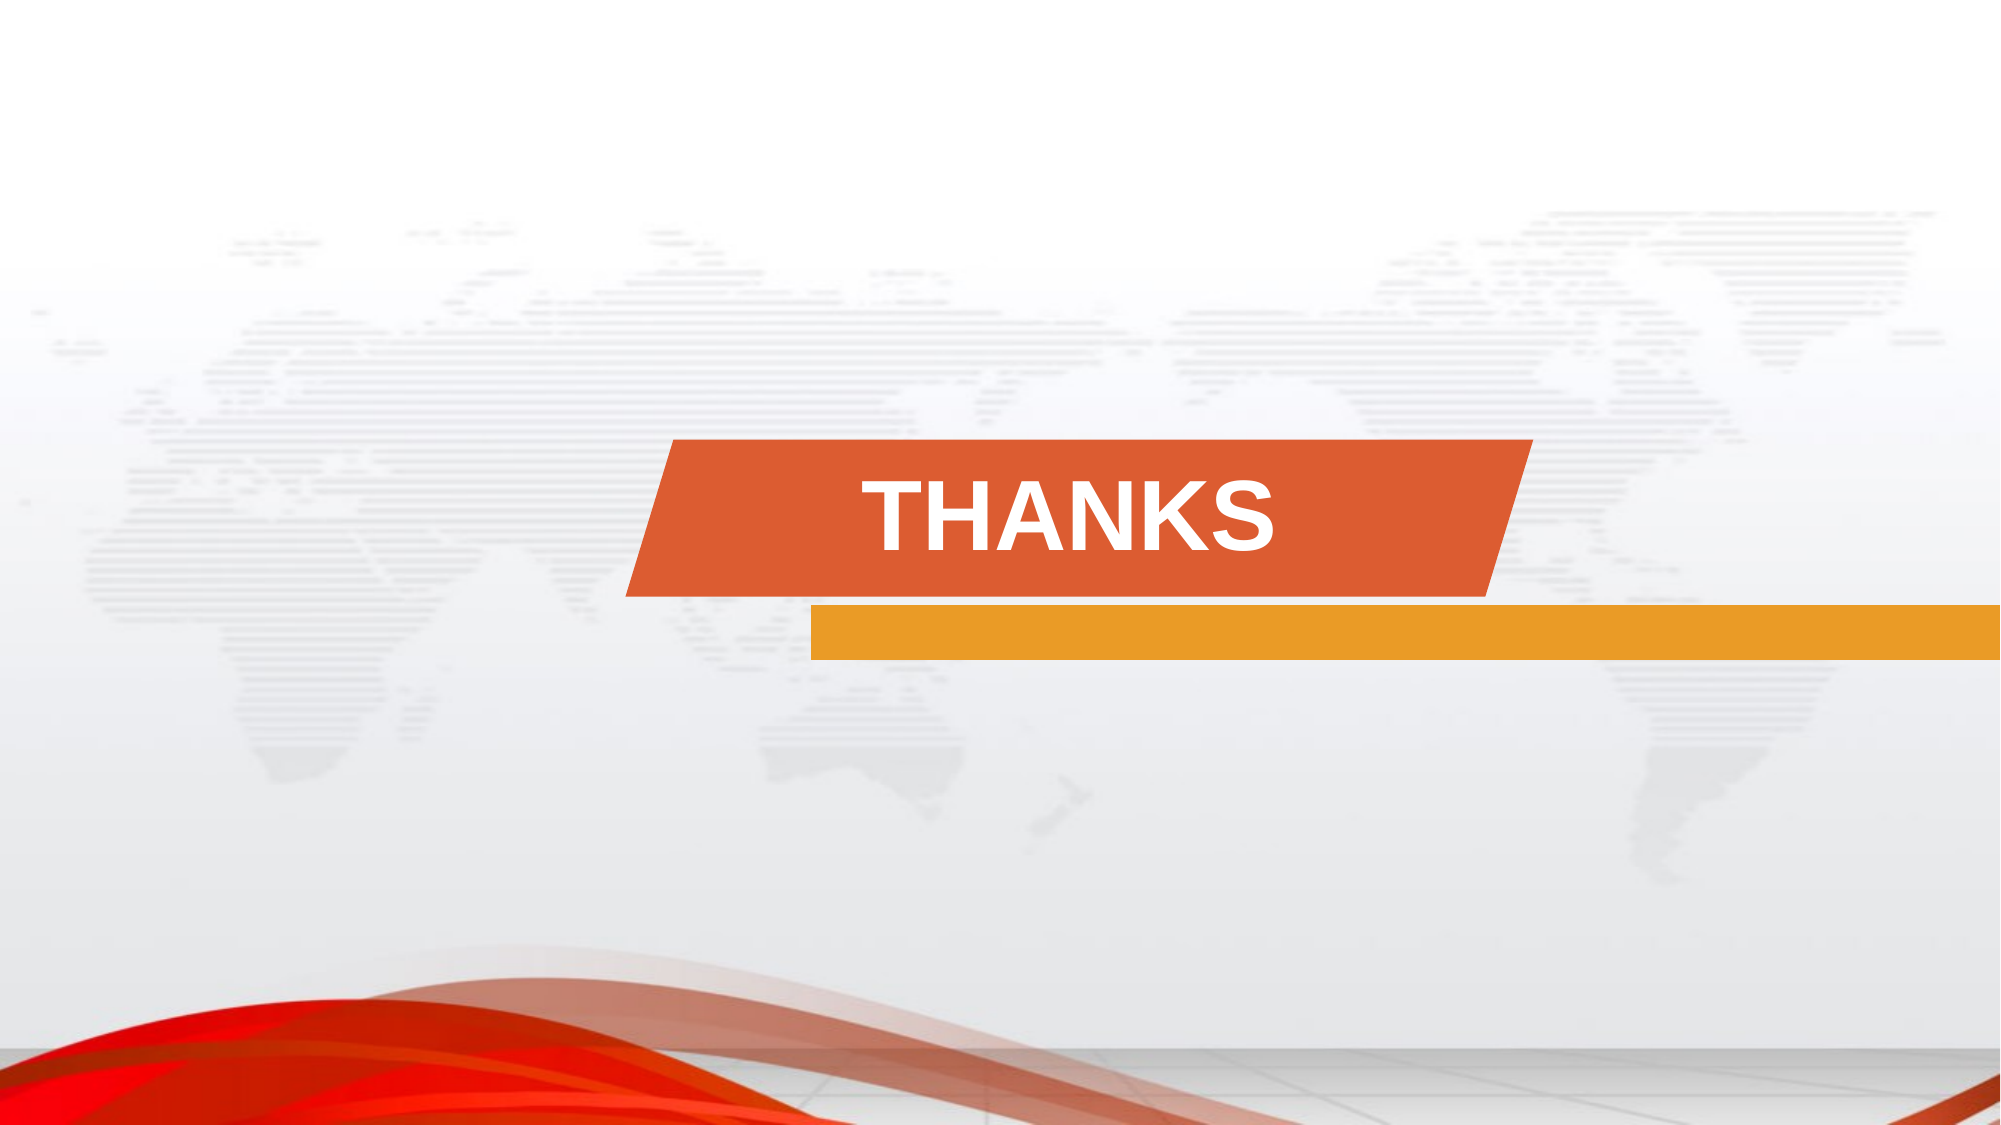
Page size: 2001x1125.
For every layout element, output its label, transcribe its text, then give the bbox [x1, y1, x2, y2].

picture [0, 0, 2001, 1125]
title THANKS [603, 439, 1537, 597]
